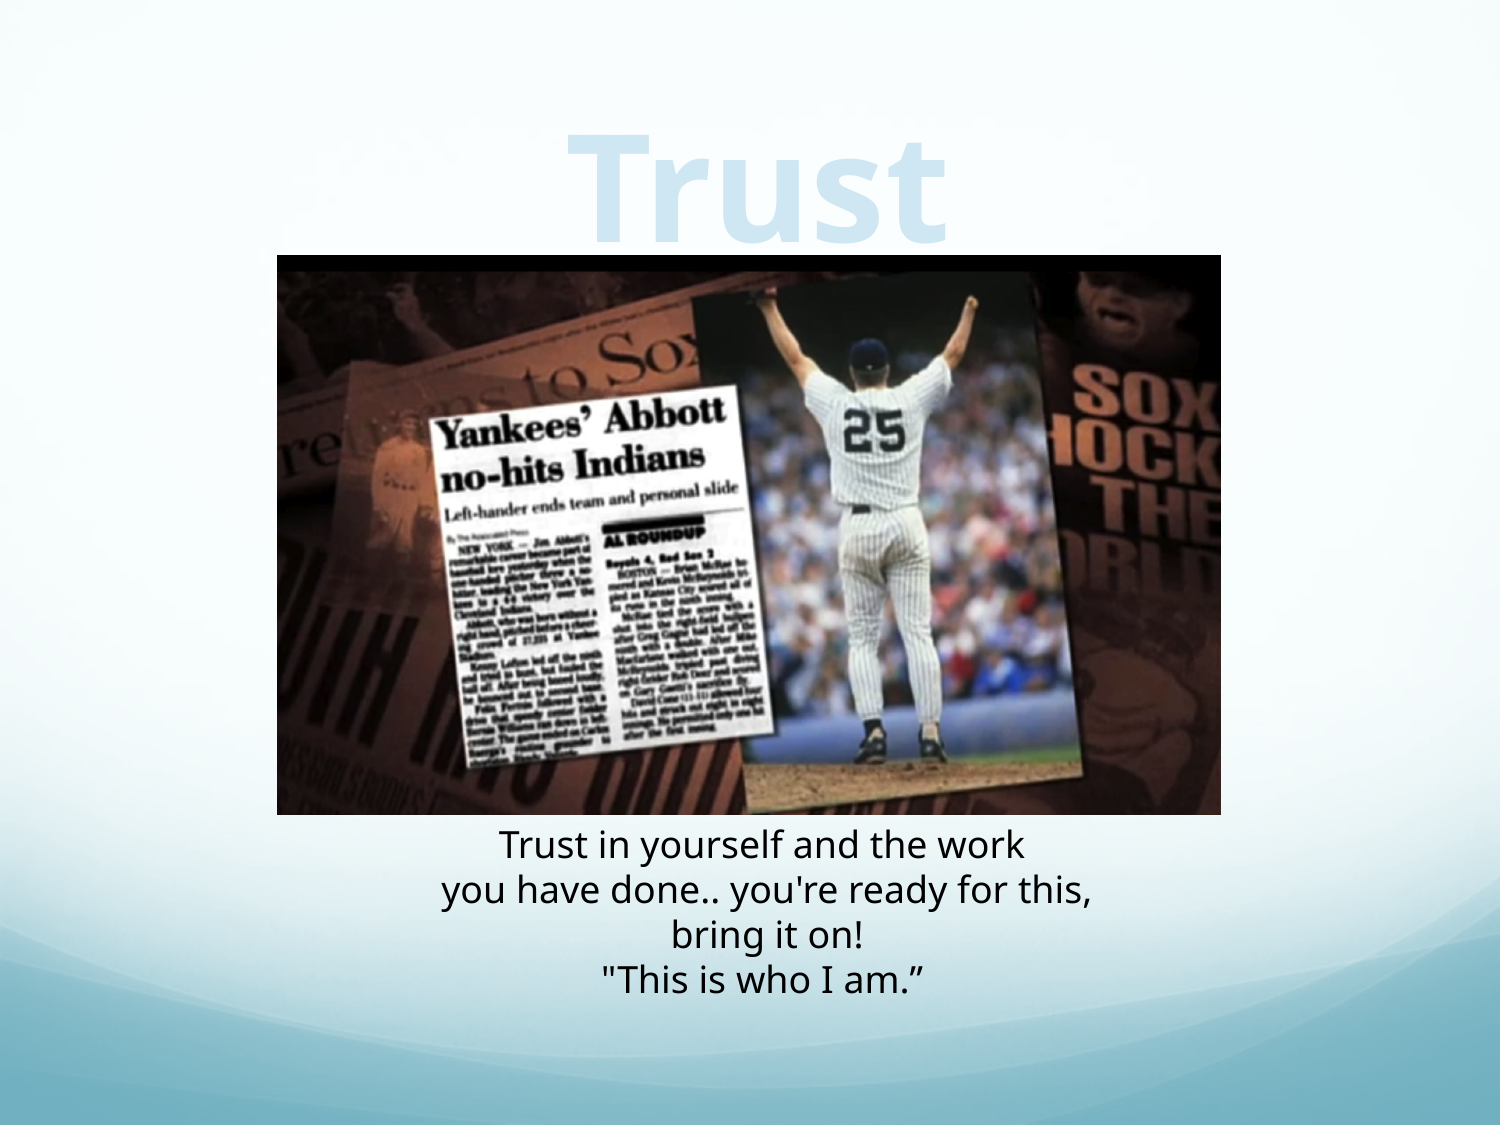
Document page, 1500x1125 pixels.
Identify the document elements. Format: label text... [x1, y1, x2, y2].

picture [276, 255, 1222, 815]
text_box Trust [550, 85, 966, 252]
text_box Trust in yourself and the work you have done.. you're ready for this, bring it on! "This is who I am.” [416, 831, 1109, 1054]
